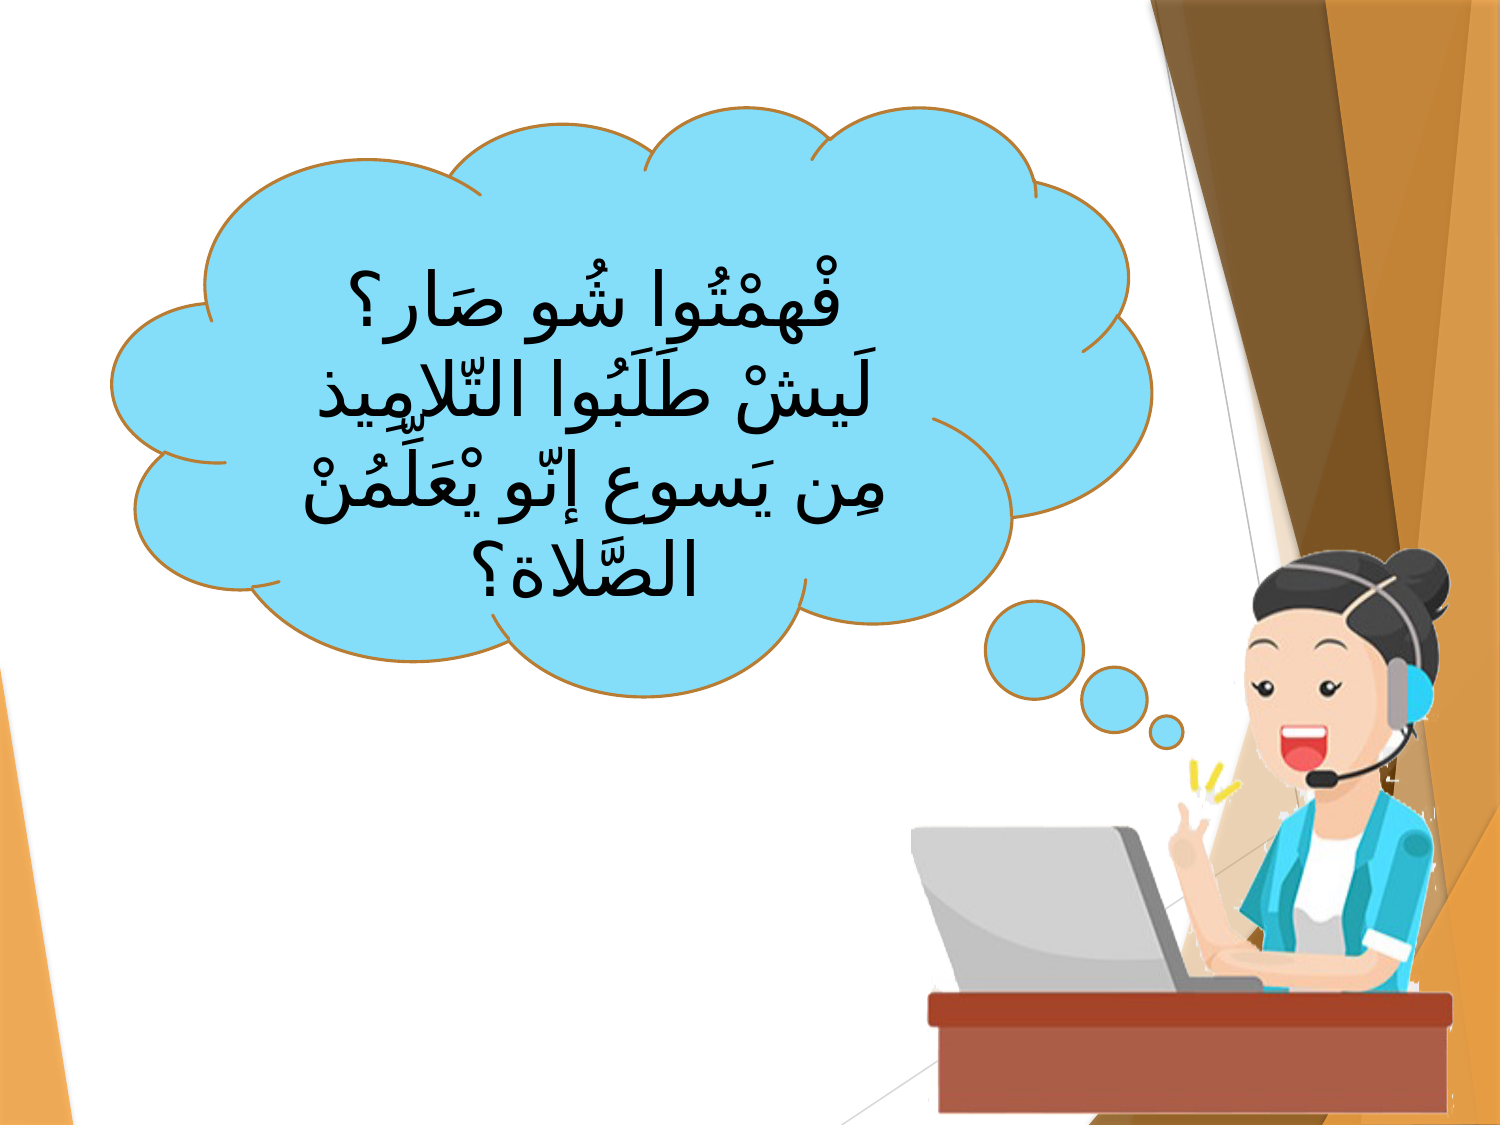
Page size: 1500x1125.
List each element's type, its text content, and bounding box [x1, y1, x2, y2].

text_box فْهمْتُوا شُو صَار؟ لَيشْ طَلَبُوا التّلامِيذ مِن يَسوع إنّو يْعَلِّمُنْ الصَّلاة؟ [110, 106, 1154, 699]
picture [910, 524, 1500, 1125]
